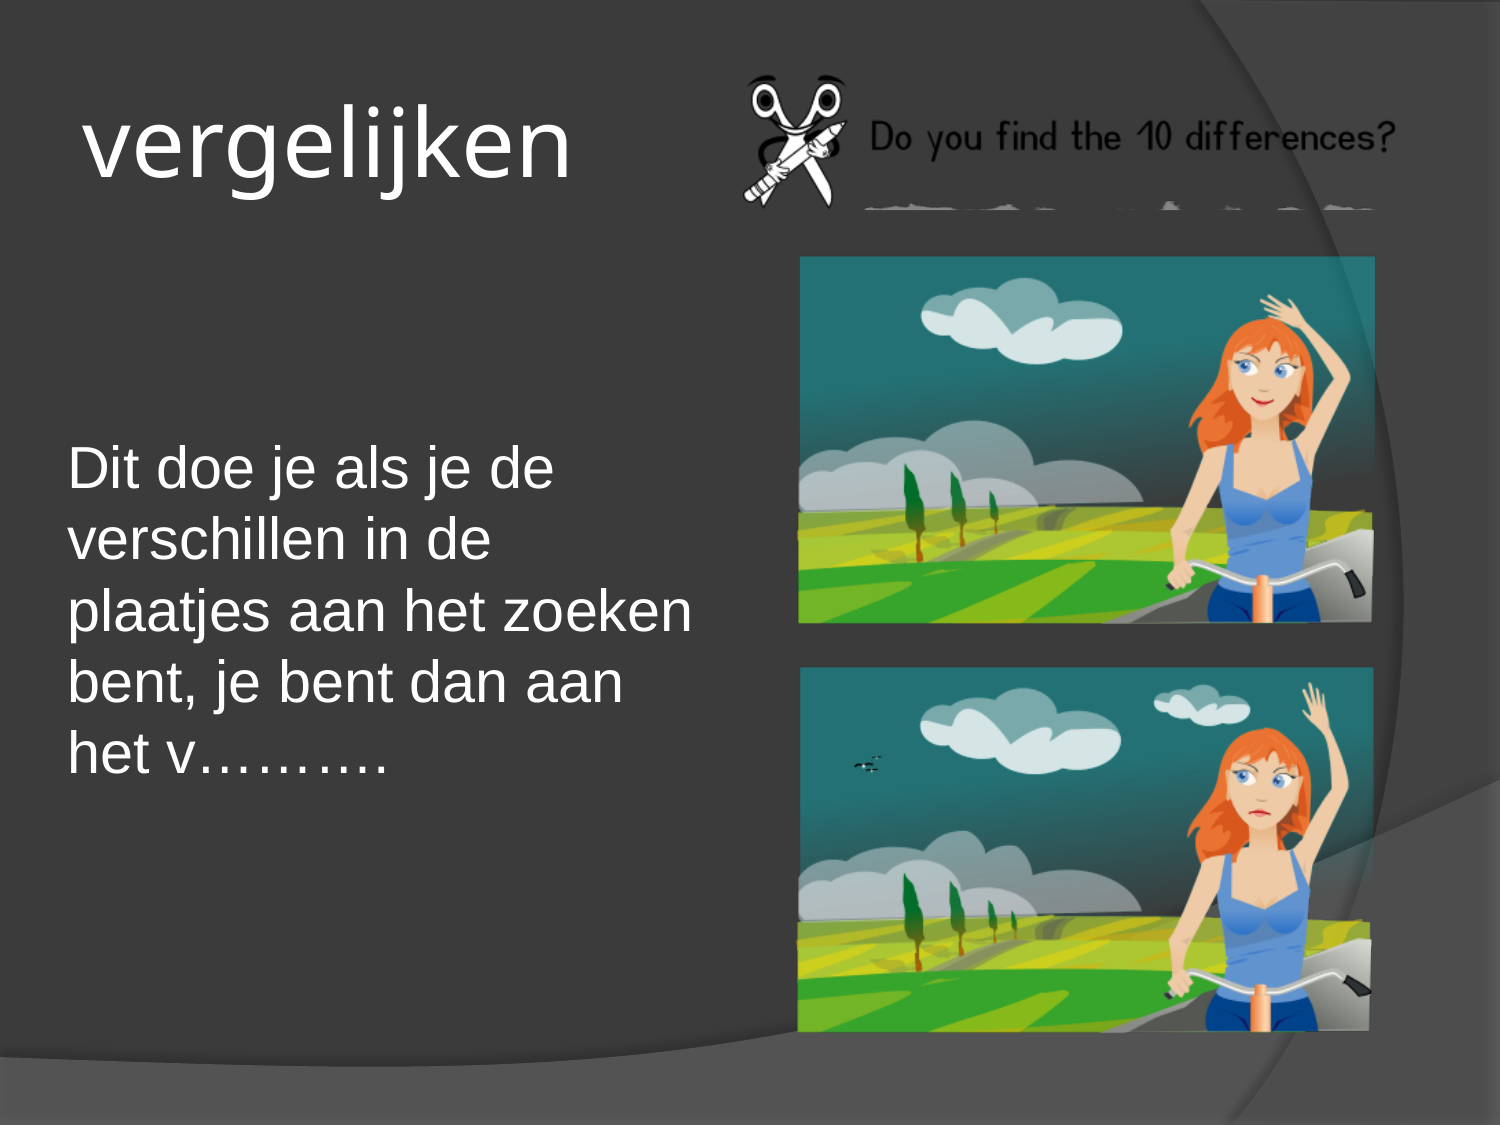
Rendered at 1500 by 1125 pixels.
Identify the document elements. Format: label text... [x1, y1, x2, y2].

title vergelijken [75, 45, 681, 233]
picture [691, 0, 1466, 1100]
list Dit doe je als je de verschillen in de plaatjes aan het zoeken bent, je bent dan aan het v………. [46, 421, 681, 794]
